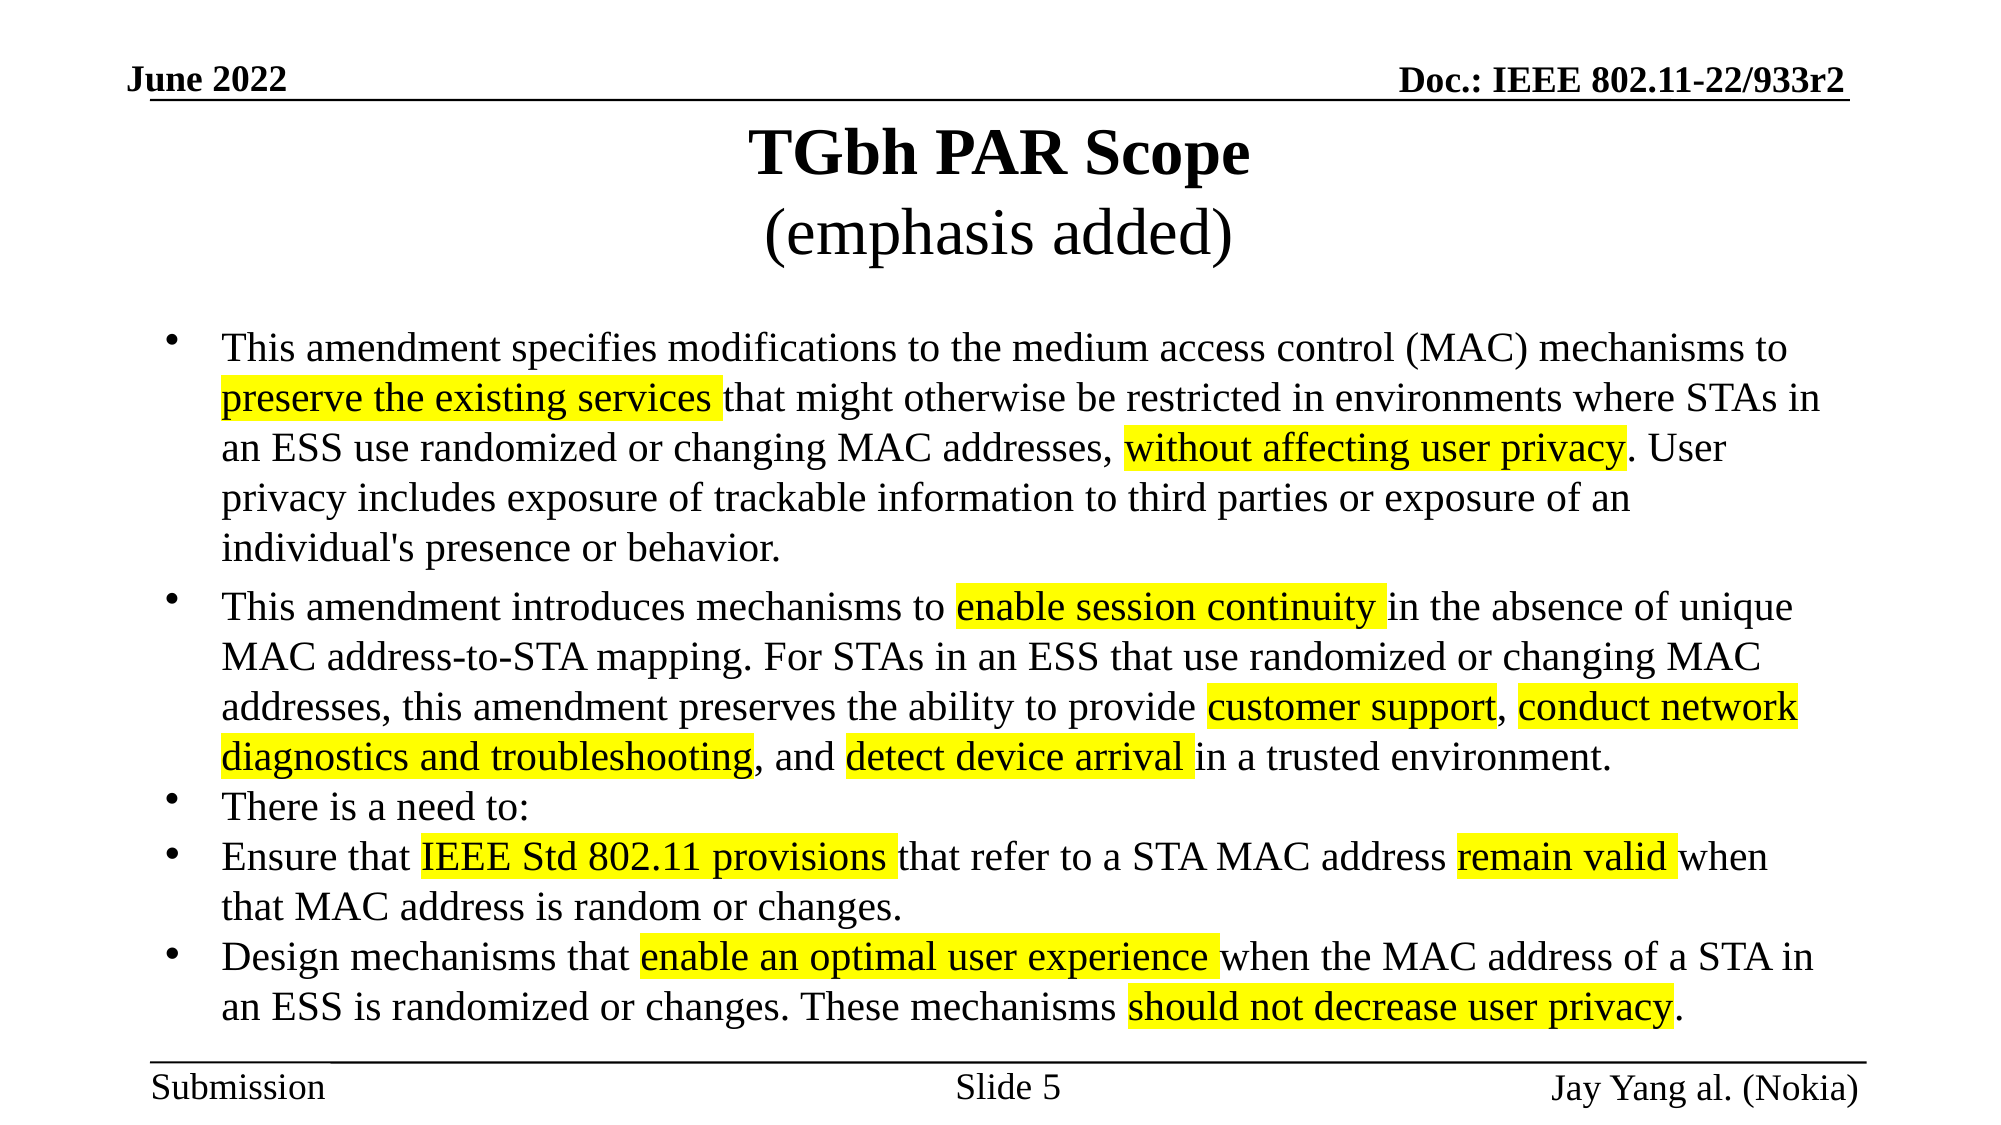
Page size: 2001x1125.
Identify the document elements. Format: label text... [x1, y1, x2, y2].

footer Jay Yang al. (Nokia) [1548, 1062, 1860, 1109]
title TGbh PAR Scope (emphasis added) [149, 112, 1851, 263]
list This amendment specifies modifications to the medium access control (MAC) mechanisms to preserve the existing services that might otherwise be restricted in environments where STAs in an ESS use randomized or changing MAC addresses, without affecting user privacy. User privacy includes exposure of trackable information to third parties or exposure of an individual's presence or behavior. This amendment introduces mechanisms to enable session continuity in the absence of unique MAC address-to-STA mapping. For STAs in an ESS that use randomized or changing MAC addresses, this amendment preserves the ability to provide customer support, conduct network diagnostics and troubleshooting, and detect device arrival in a trusted environment. There is a need to: Ensure that IEEE Std 802.11 provisions that refer to a STA MAC address remain valid when that MAC address is random or changes. Design mechanisms that enable an optimal user experience when the MAC address of a STA in an ESS is randomized or changes. These mechanisms should not decrease user privacy. [149, 312, 1850, 988]
slide_number Slide 5 [942, 1061, 1075, 1108]
